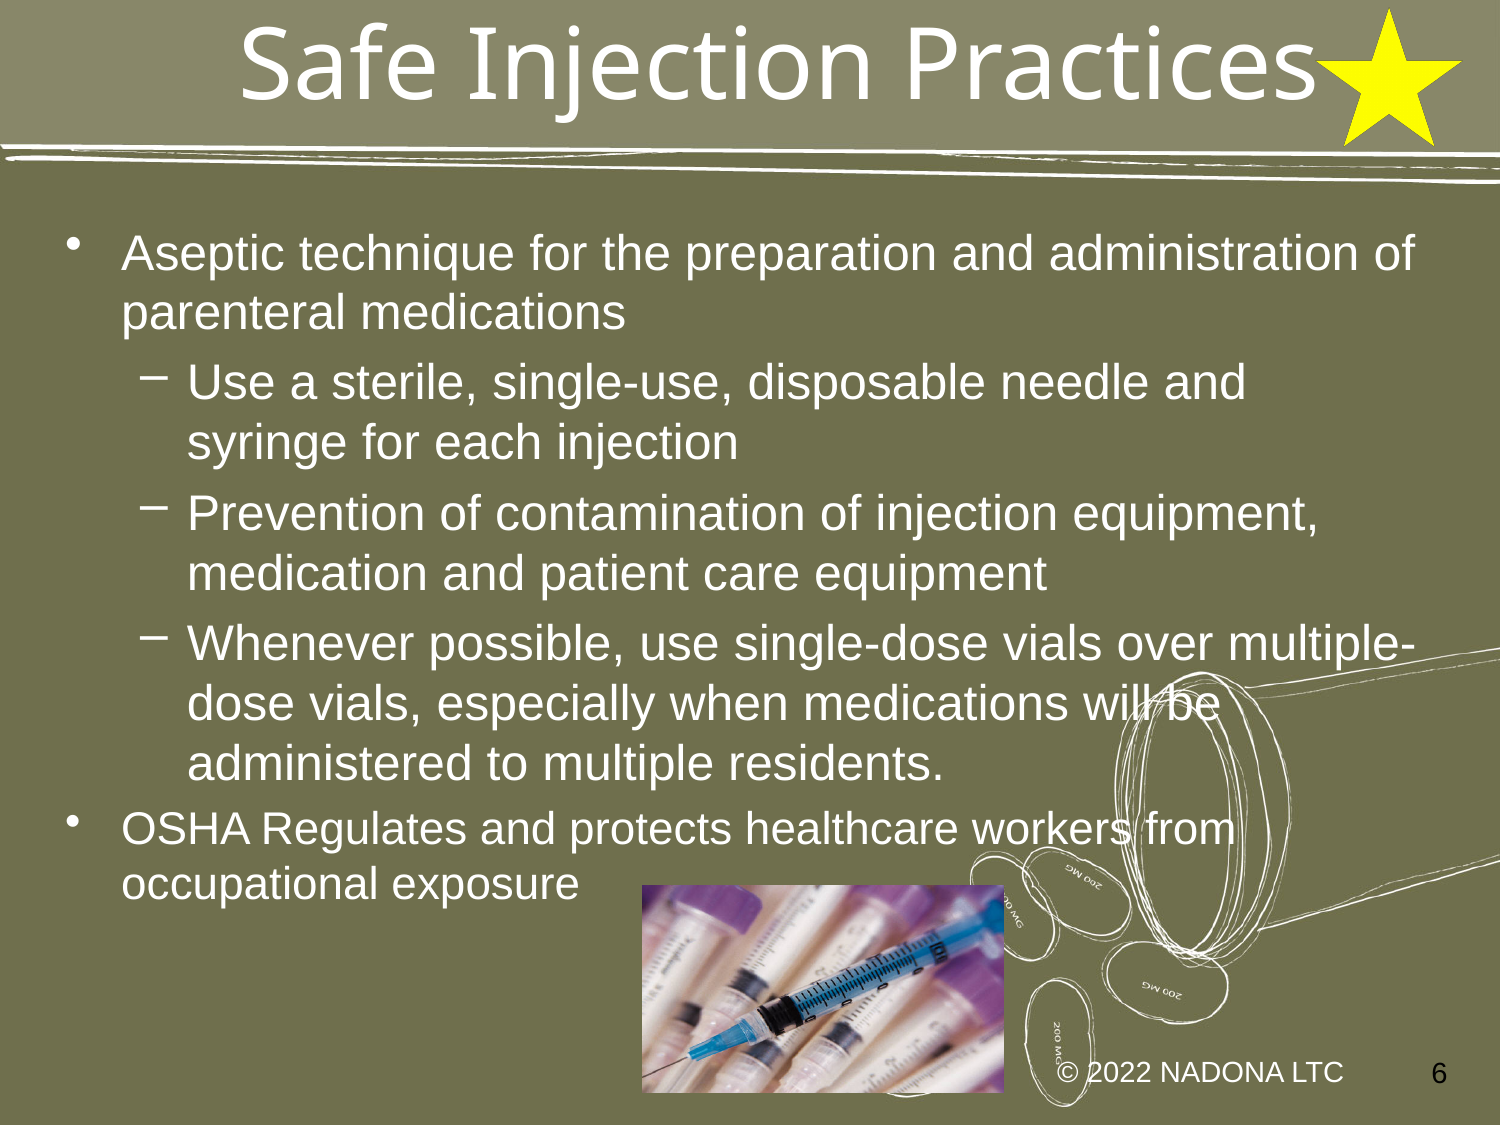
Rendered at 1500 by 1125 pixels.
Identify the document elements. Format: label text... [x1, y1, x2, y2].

picture [642, 885, 1004, 1093]
footer © 2022 NADONA LTC [963, 1045, 1439, 1125]
slide_number 6 [1439, 1046, 1463, 1125]
picture [0, 0, 1500, 1125]
title Safe Injection Practices [196, 14, 1315, 105]
list Aseptic technique for the preparation and administration of parenteral medications Use a sterile, single-use, disposable needle and syringe for each injection Prevention of contamination of injection equipment, medication and patient care equipment Whenever possible, use single-dose vials over multiple-dose vials, especially when medications will be administered to multiple residents. OSHA Regulates and protects healthcare workers from occupational exposure [50, 212, 1436, 1111]
